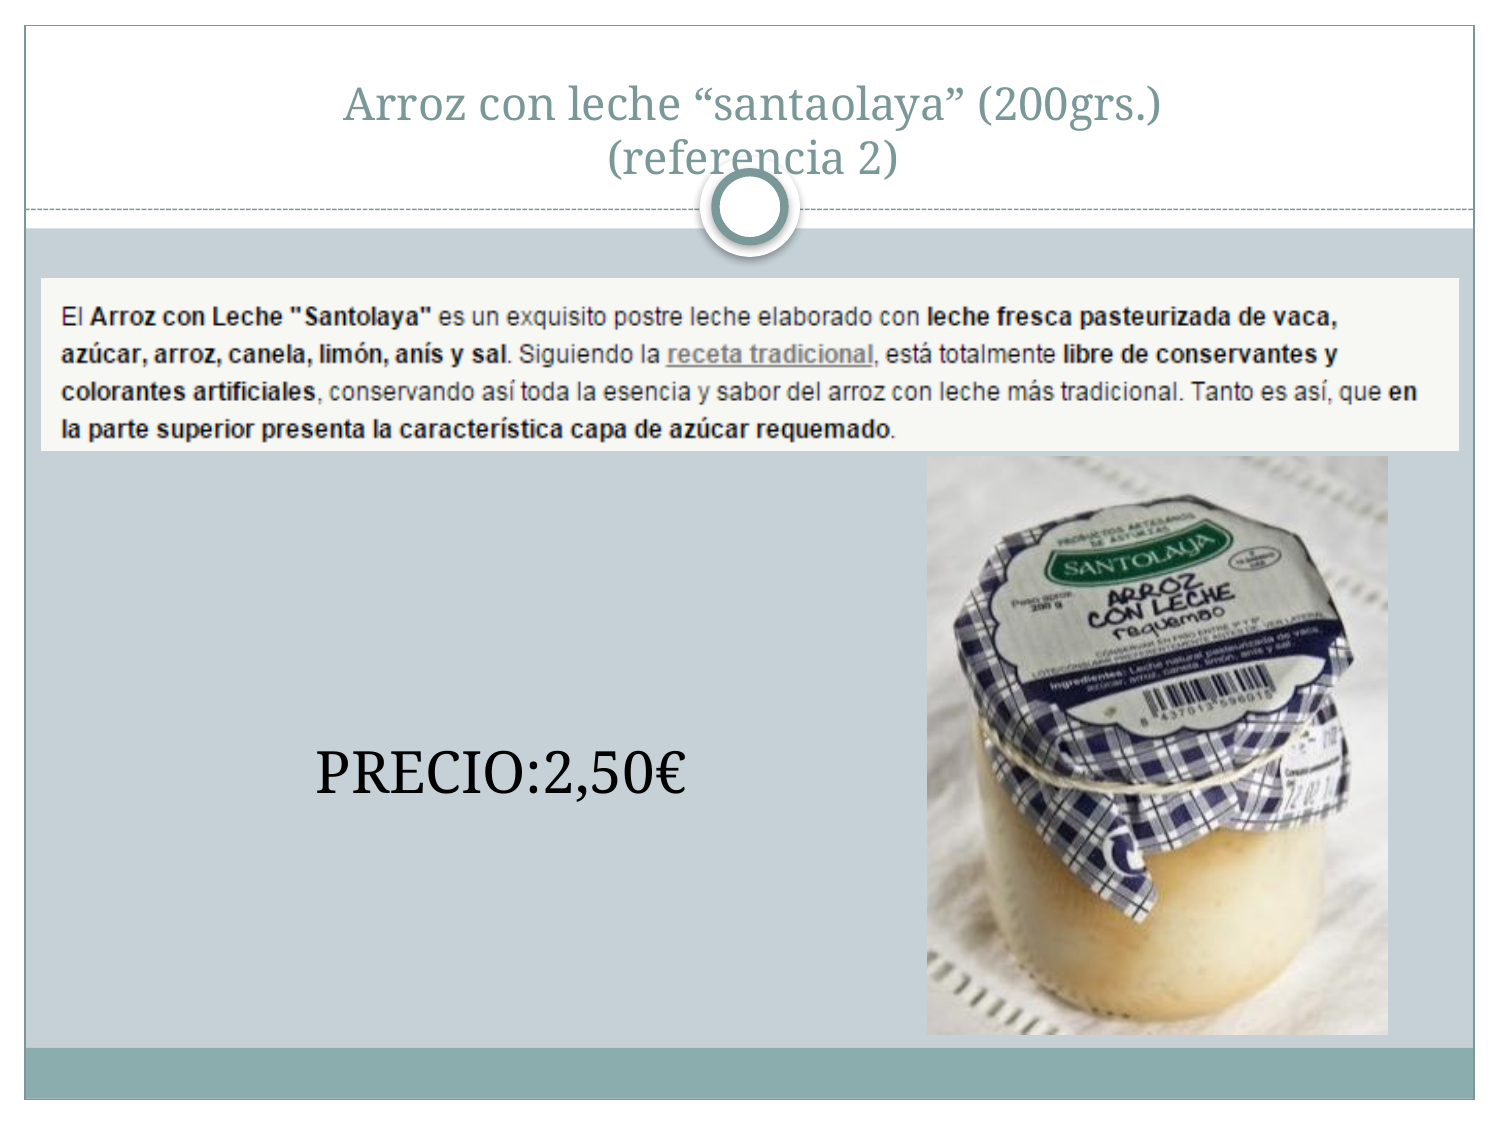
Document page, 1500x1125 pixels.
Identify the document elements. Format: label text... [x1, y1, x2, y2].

text_box PRECIO:2,50€ [301, 727, 798, 813]
picture [926, 455, 1389, 1036]
title Arroz con leche “santaolaya” (200grs.) (referencia 2) [53, 66, 1454, 191]
picture [41, 278, 1459, 451]
